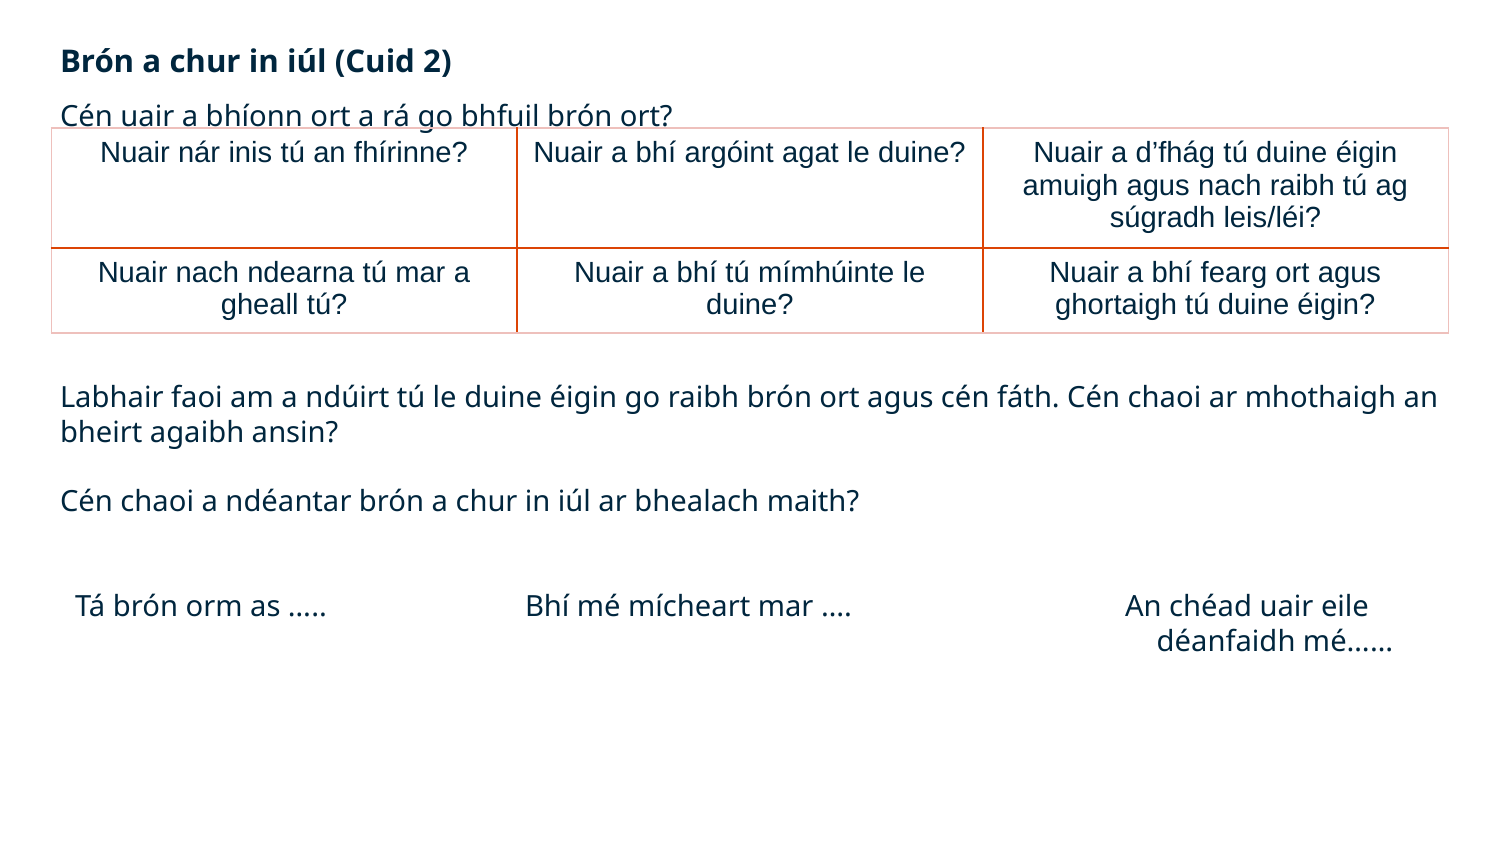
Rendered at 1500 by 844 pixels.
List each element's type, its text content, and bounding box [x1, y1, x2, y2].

table_header Nuair a d’fhág tú duine éigin amuigh agus nach raibh tú ag súgradh leis/léi? [984, 129, 1448, 247]
text_box Cén uair a bhíonn ort a rá go bhfuil brón ort? [45, 87, 1443, 194]
table_cell Nuair nach ndearna tú mar a gheall tú? [52, 249, 516, 332]
table_cell Nuair a bhí tú mímhúinte le duine? [518, 249, 982, 332]
text_box Brón a chur in iúl (Cuid 2) [45, 34, 796, 87]
table_header Nuair nár inis tú an fhírinne? [52, 129, 516, 247]
text_box Labhair faoi am a ndúirt tú le duine éigin go raibh brón ort agus cén fáth. Cén chaoi ar mhothaigh an bheirt agaibh ansin? Cén chaoi a ndéantar brón a chur in iúl ar bhealach maith? Tá brón orm as ….. Bhí mé mícheart mar …. An chéad uair eile déanfaidh mé…… [45, 370, 1455, 665]
table_cell Nuair a bhí fearg ort agus ghortaigh tú duine éigin? [984, 249, 1448, 332]
table_header Nuair a bhí argóint agat le duine? [518, 129, 982, 247]
